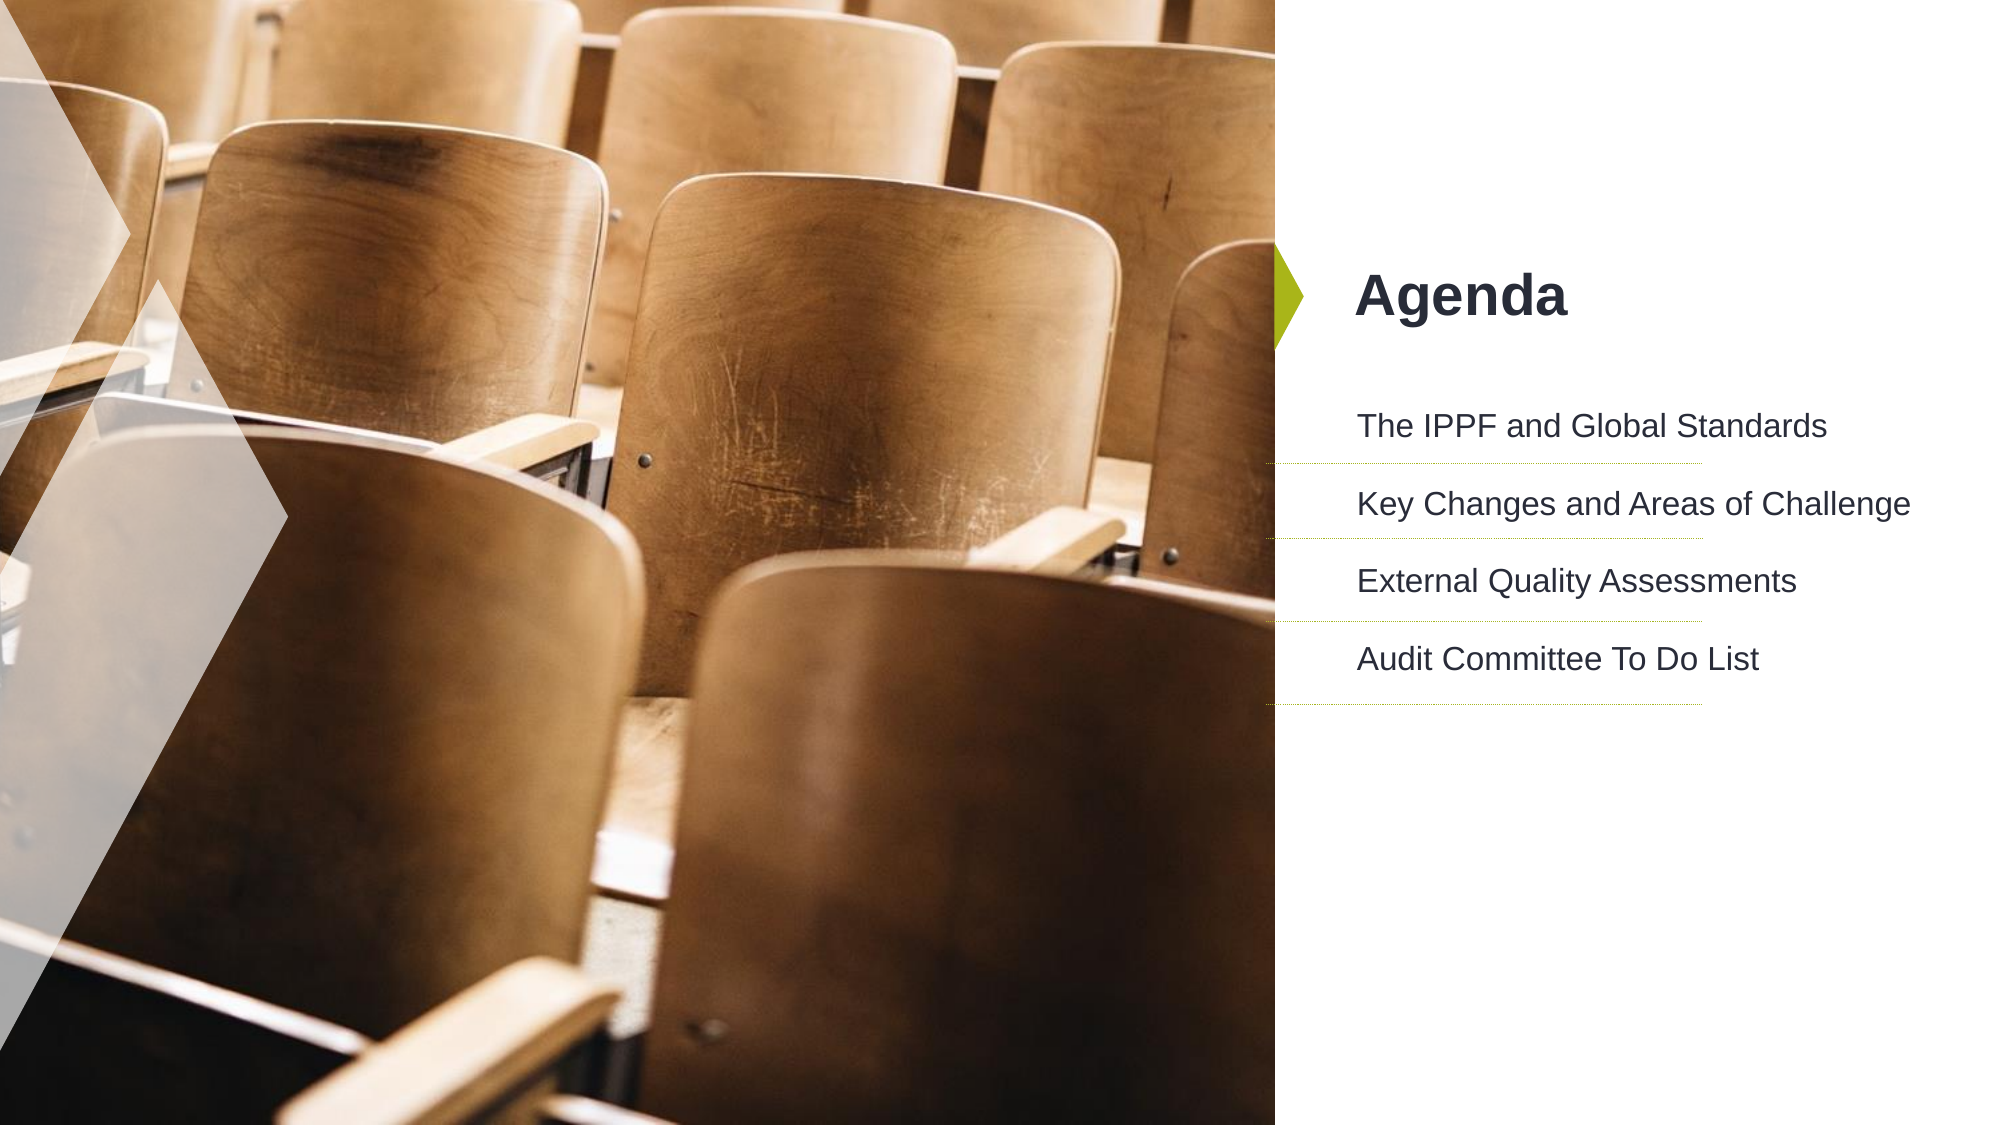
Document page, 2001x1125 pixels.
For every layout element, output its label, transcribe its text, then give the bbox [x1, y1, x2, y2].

title Agenda [1339, 23, 1962, 335]
picture [0, 0, 1314, 1125]
list The IPPF and Global Standards Key Changes and Areas of Challenge External Quality Assessments Audit Committee To Do List [1339, 397, 1962, 1041]
